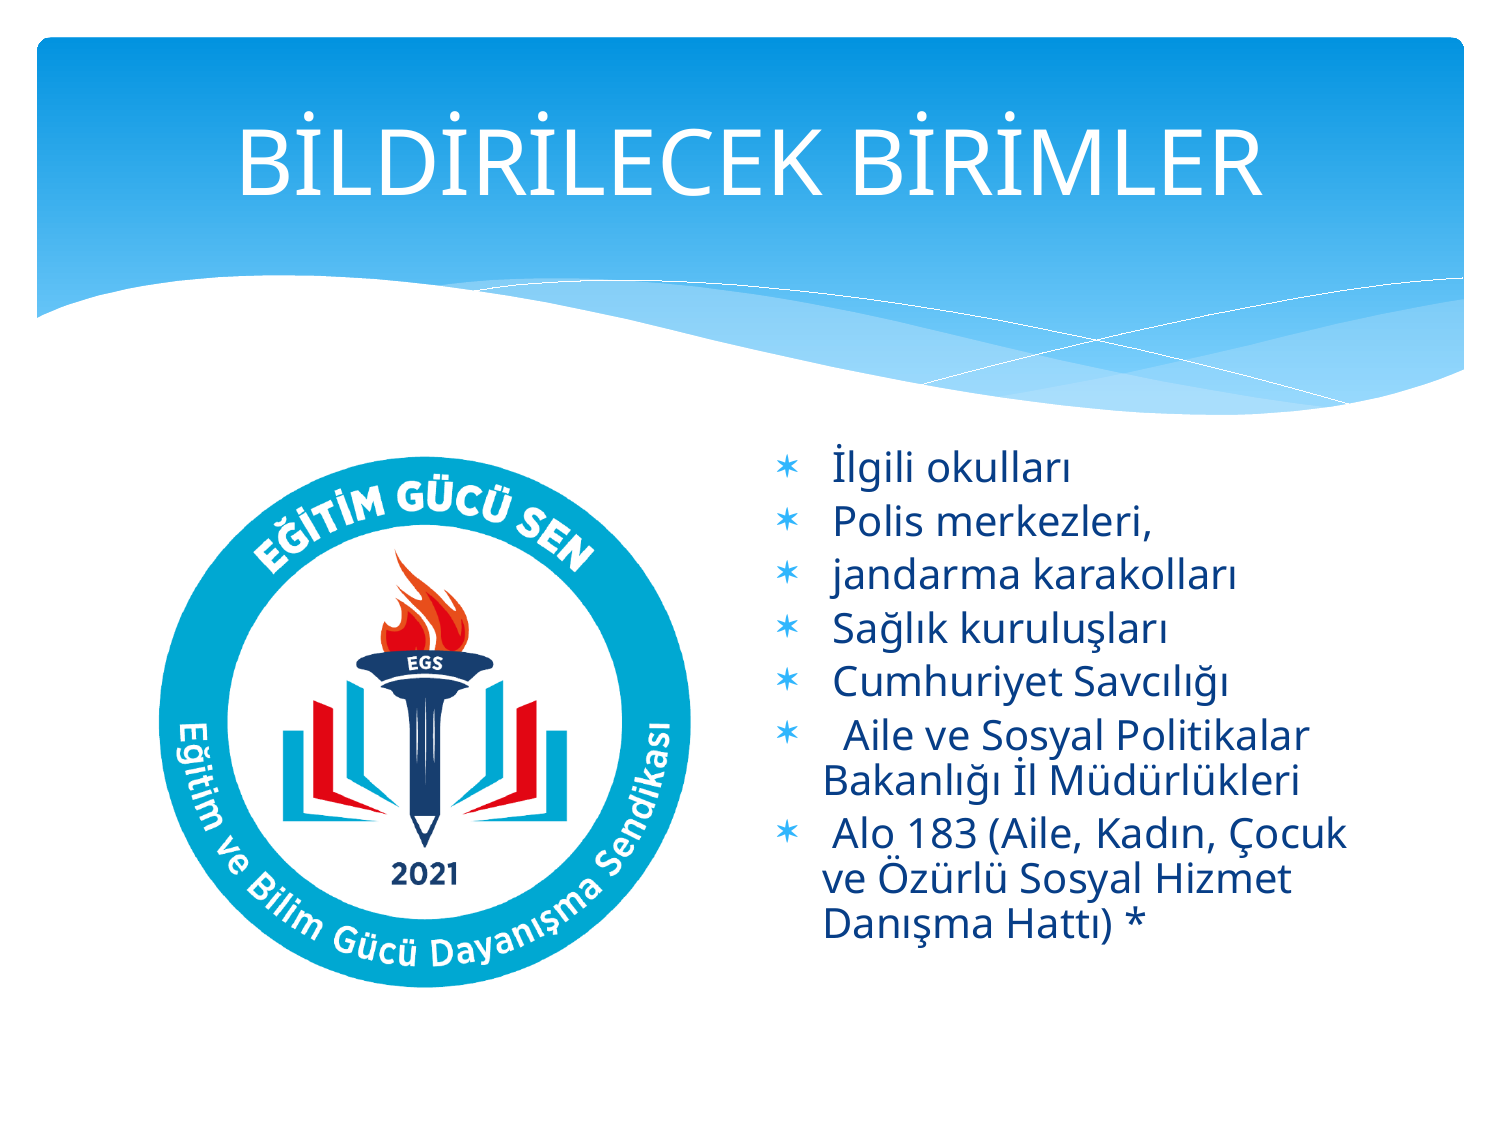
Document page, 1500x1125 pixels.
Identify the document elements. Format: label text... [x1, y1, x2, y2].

picture [141, 439, 708, 1006]
list İlgili okulları Polis merkezleri, jandarma karakolları Sağlık kuruluşları Cumhuriyet Savcılığı Aile ve Sosyal Politikalar Bakanlığı İl Müdürlükleri Alo 183 (Aile, Kadın, Çocuk ve Özürlü Sosyal Hizmet Danışma Hattı) * [761, 439, 1389, 1005]
title BİLDİRİLECEK BİRİMLER [75, 55, 1425, 261]
